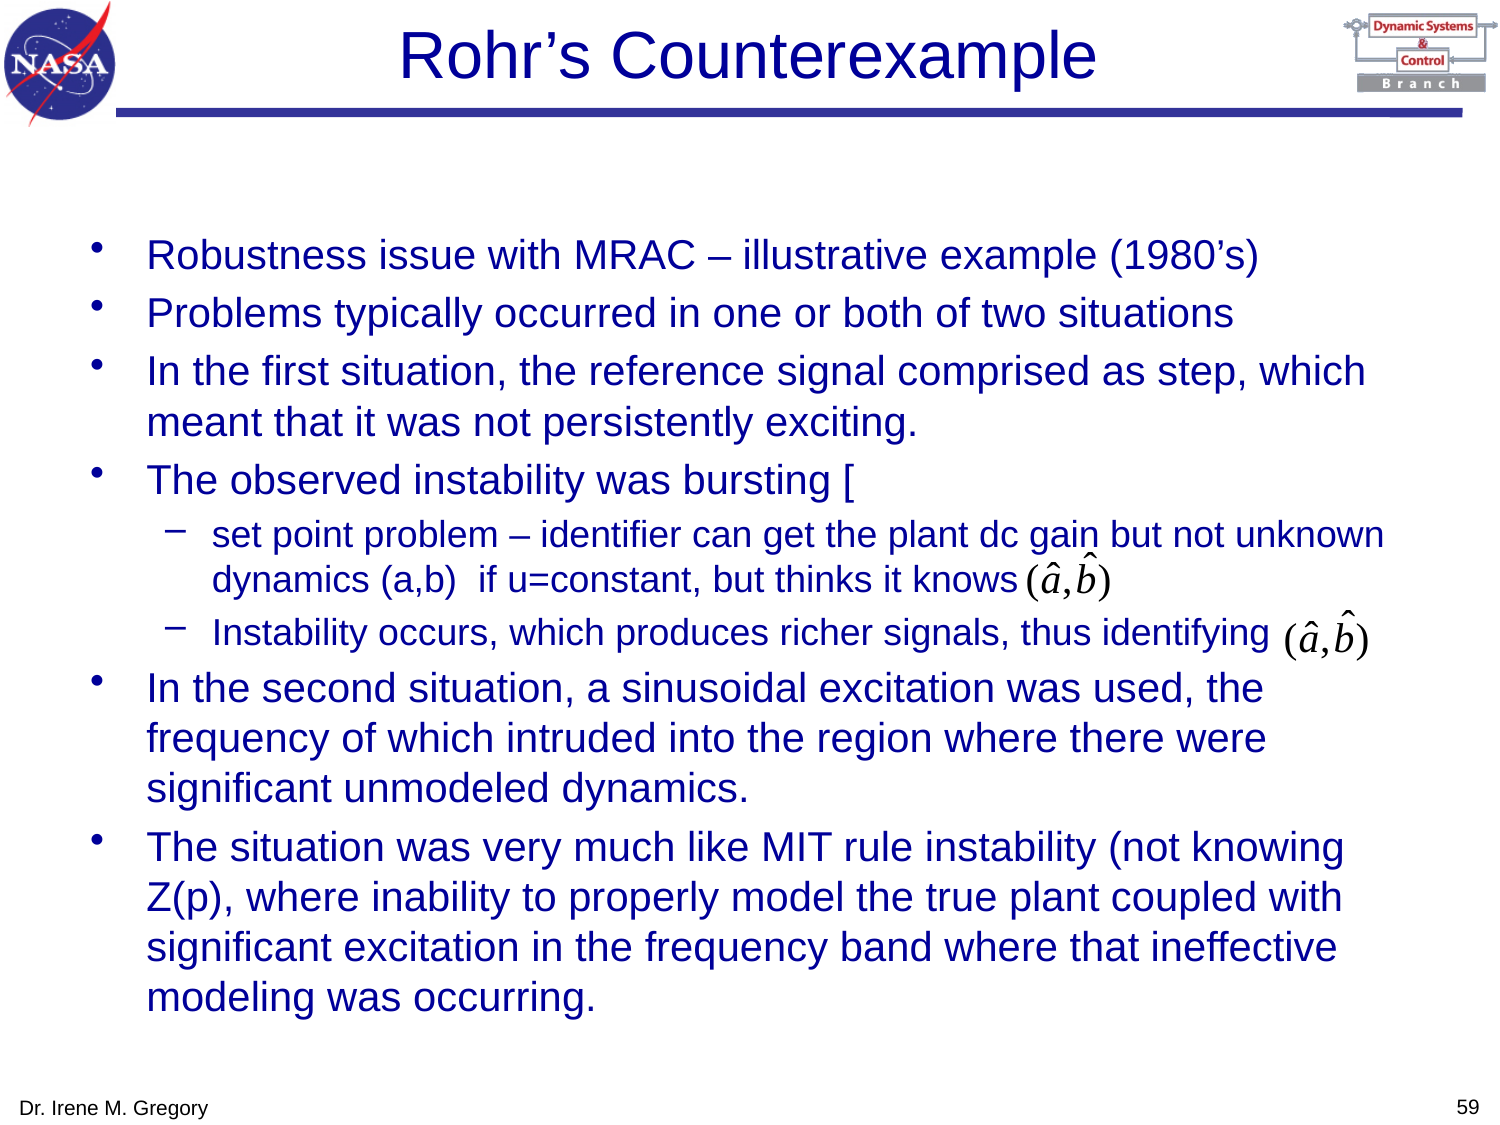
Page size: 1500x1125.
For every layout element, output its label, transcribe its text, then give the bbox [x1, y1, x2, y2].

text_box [1022, 547, 1115, 609]
picture [4, 1, 116, 127]
slide_number 58 [1396, 1086, 1495, 1125]
list Robustness issue with MRAC – illustrative example (1980’s) Problems typically occurred in one or both of two situations In the first situation, the reference signal comprised as step, which meant that it was not persistently exciting. The observed instability was bursting [ set point problem – identifier can get the plant dc gain but not unknown dynamics (a,b) if u=constant, but thinks it knows Instability occurs, which produces richer signals, thus identifying In the second situation, a sinusoidal excitation was used, the frequency of which intruded into the region where there were significant unmodeled dynamics. The situation was very much like MIT rule instability (not knowing Z(p), where inability to properly model the true plant coupled with significant excitation in the frequency band where that ineffective modeling was occurring. [74, 219, 1426, 1006]
footer Dr. Irene M. Gregory [0, 1087, 228, 1125]
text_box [1280, 606, 1373, 668]
title Rohr’s Counterexample [117, 10, 1380, 92]
picture [1342, 11, 1499, 93]
